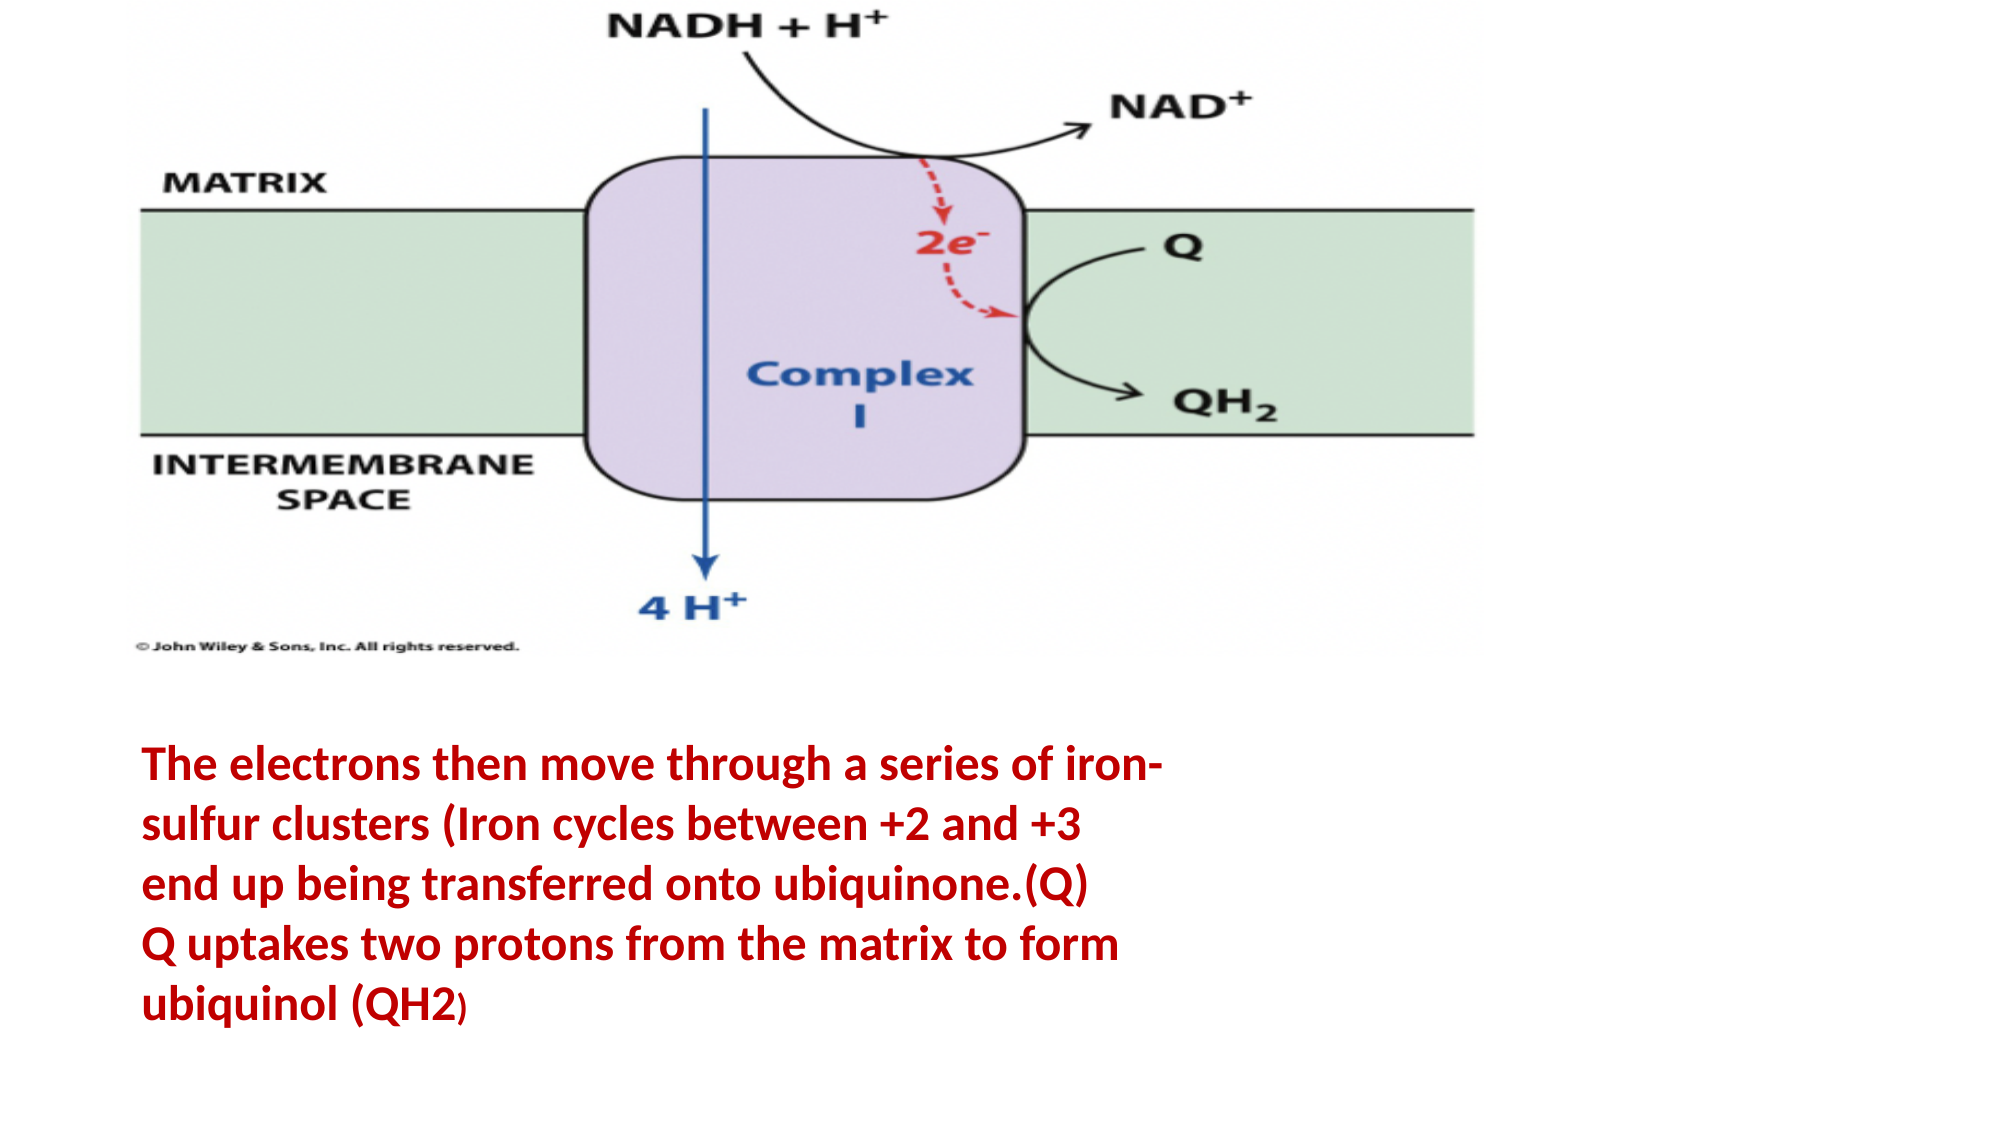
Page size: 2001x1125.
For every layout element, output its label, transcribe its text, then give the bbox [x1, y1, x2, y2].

text_box The electrons then move through a series of iron-sulfur clusters (Iron cycles between +2 and +3 end up being transferred onto ubiquinone.(Q) Q uptakes two protons from the matrix to form ubiquinol (QH2) [126, 722, 1243, 1038]
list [126, 0, 1486, 657]
